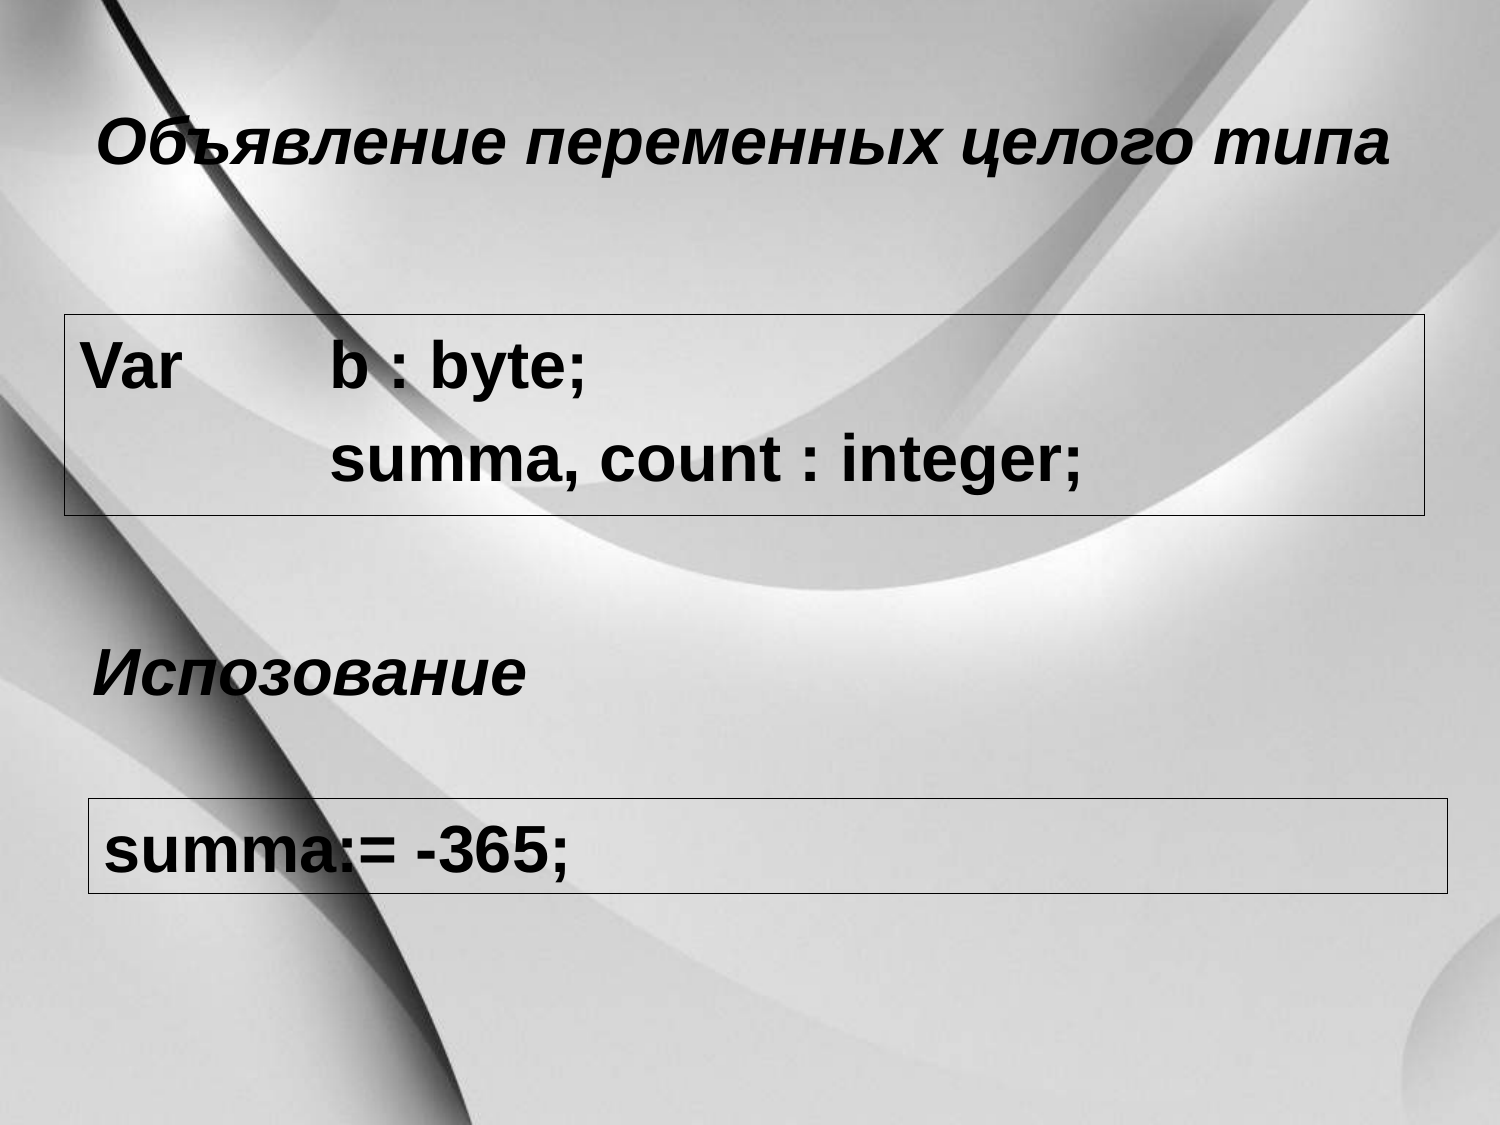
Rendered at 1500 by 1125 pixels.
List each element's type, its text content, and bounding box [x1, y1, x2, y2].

text_box summa:= -365; [88, 798, 1447, 894]
text_box Испозование [77, 621, 561, 717]
text_box Объявление переменных целого типа [80, 90, 1408, 185]
picture [0, 0, 1500, 1125]
list Var b : byte; summa, count : integer; [64, 314, 1425, 516]
